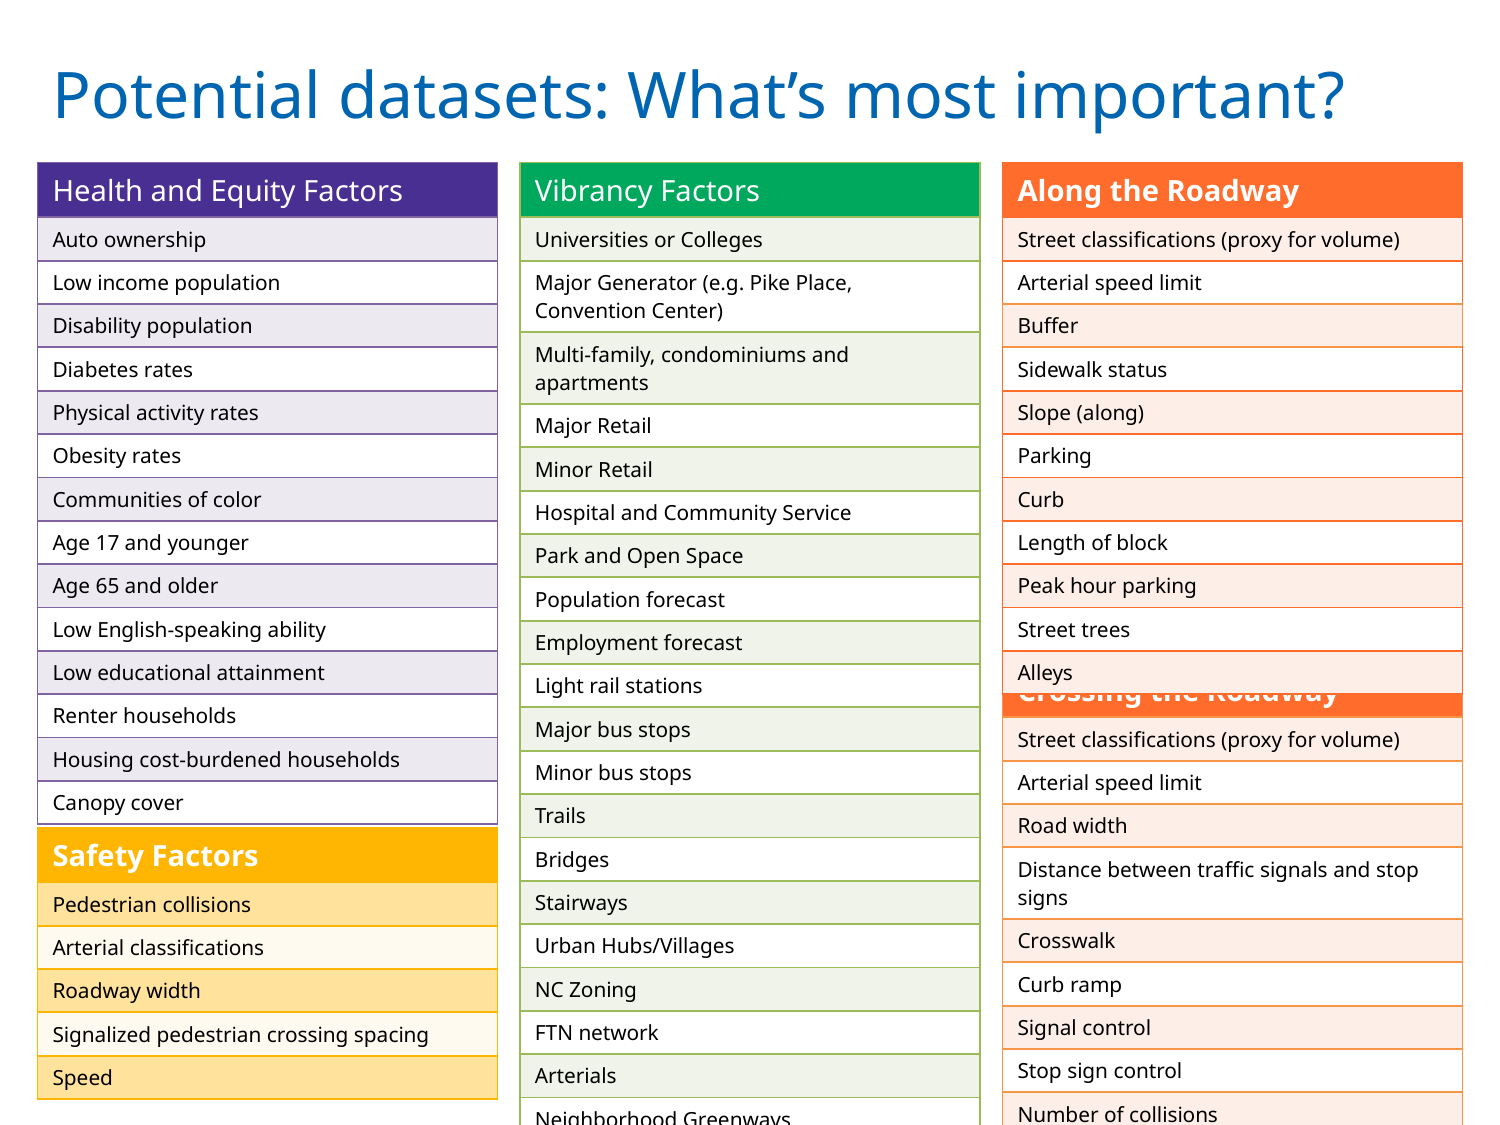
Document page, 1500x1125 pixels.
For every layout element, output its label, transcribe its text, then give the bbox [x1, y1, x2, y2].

table_header Along the Roadway [1003, 163, 1462, 216]
table_cell Minor Retail [521, 448, 979, 490]
table_cell Age 65 and older [38, 565, 497, 607]
table_cell Minor bus stops [521, 752, 979, 793]
table_cell Signalized pedestrian crossing spacing [38, 1013, 497, 1055]
table_header Safety Factors [38, 828, 497, 881]
table_cell Speed [38, 1057, 497, 1098]
table_cell Hospital and Community Service [521, 492, 979, 533]
text_box Potential datasets: What’s most important? [37, 24, 1450, 163]
table_cell Physical activity rates [38, 392, 497, 433]
table_cell Parking [1003, 435, 1462, 477]
table_cell Employment forecast [521, 622, 979, 663]
table_cell Curb [1003, 478, 1462, 520]
table_cell Street classifications (proxy for volume) [1003, 718, 1462, 760]
table_cell Major bus stops [521, 708, 979, 750]
table_cell Urban Hubs/Villages [521, 925, 979, 967]
table_cell Diabetes rates [38, 348, 497, 390]
table_cell Low English-speaking ability [38, 608, 497, 650]
table_cell Stairways [521, 882, 979, 923]
table_header Health and Equity Factors [38, 163, 497, 216]
table_cell Street trees [1003, 608, 1462, 650]
table_cell Trails [521, 795, 979, 837]
table_cell Park and Open Space [521, 535, 979, 576]
table_cell Crosswalk [1003, 920, 1462, 961]
table_cell Bridges [521, 838, 979, 880]
table_cell Auto ownership [38, 218, 497, 260]
table_cell Curb ramp [1003, 963, 1462, 1005]
table_cell Distance between traffic signals and stop signs [1003, 848, 1462, 918]
table_cell Road width [1003, 805, 1462, 846]
table_cell Obesity rates [38, 435, 497, 477]
table_cell Buffer [1003, 305, 1462, 346]
table_cell Low educational attainment [38, 652, 497, 693]
table_cell Major Retail [521, 405, 979, 446]
table_cell Population forecast [521, 578, 979, 620]
table_cell Length of block [1003, 522, 1462, 563]
table_cell Communities of color [38, 478, 497, 520]
table_cell Slope (along) [1003, 392, 1462, 433]
table_cell Number of collisions [1003, 1093, 1462, 1125]
table_cell Street classifications (proxy for volume) [1003, 218, 1462, 260]
table_cell Major Generator (e.g. Pike Place, Convention Center) [521, 262, 979, 331]
table_cell Neighborhood Greenways [521, 1098, 979, 1125]
table_cell Multi-family, condominiums and apartments [521, 333, 979, 403]
table_cell Alleys [1003, 652, 1462, 693]
table_cell Arterial classifications [38, 927, 497, 968]
table_cell FTN network [521, 1012, 979, 1053]
table_cell Arterial speed limit [1003, 762, 1462, 803]
table_cell Age 17 and younger [38, 522, 497, 563]
table_cell Universities or Colleges [521, 218, 979, 260]
table_cell Housing cost-burdened households [38, 738, 497, 780]
table_header Vibrancy Factors [521, 163, 979, 216]
table_cell Sidewalk status [1003, 348, 1462, 390]
table_cell Roadway width [38, 970, 497, 1011]
table_cell Disability population [38, 305, 497, 346]
table_cell NC Zoning [521, 968, 979, 1010]
table_cell Low income population [38, 262, 497, 303]
table_cell Canopy cover [38, 782, 497, 823]
table_header Crossing the Roadway [1003, 695, 1462, 716]
table_cell Pedestrian collisions [38, 883, 497, 925]
table_cell Signal control [1003, 1007, 1462, 1048]
table_cell Light rail stations [521, 665, 979, 706]
table_cell Stop sign control [1003, 1050, 1462, 1091]
table_cell Peak hour parking [1003, 565, 1462, 607]
table_cell Arterials [521, 1055, 979, 1097]
table_cell Renter households [38, 695, 497, 737]
table_cell Arterial speed limit [1003, 262, 1462, 303]
